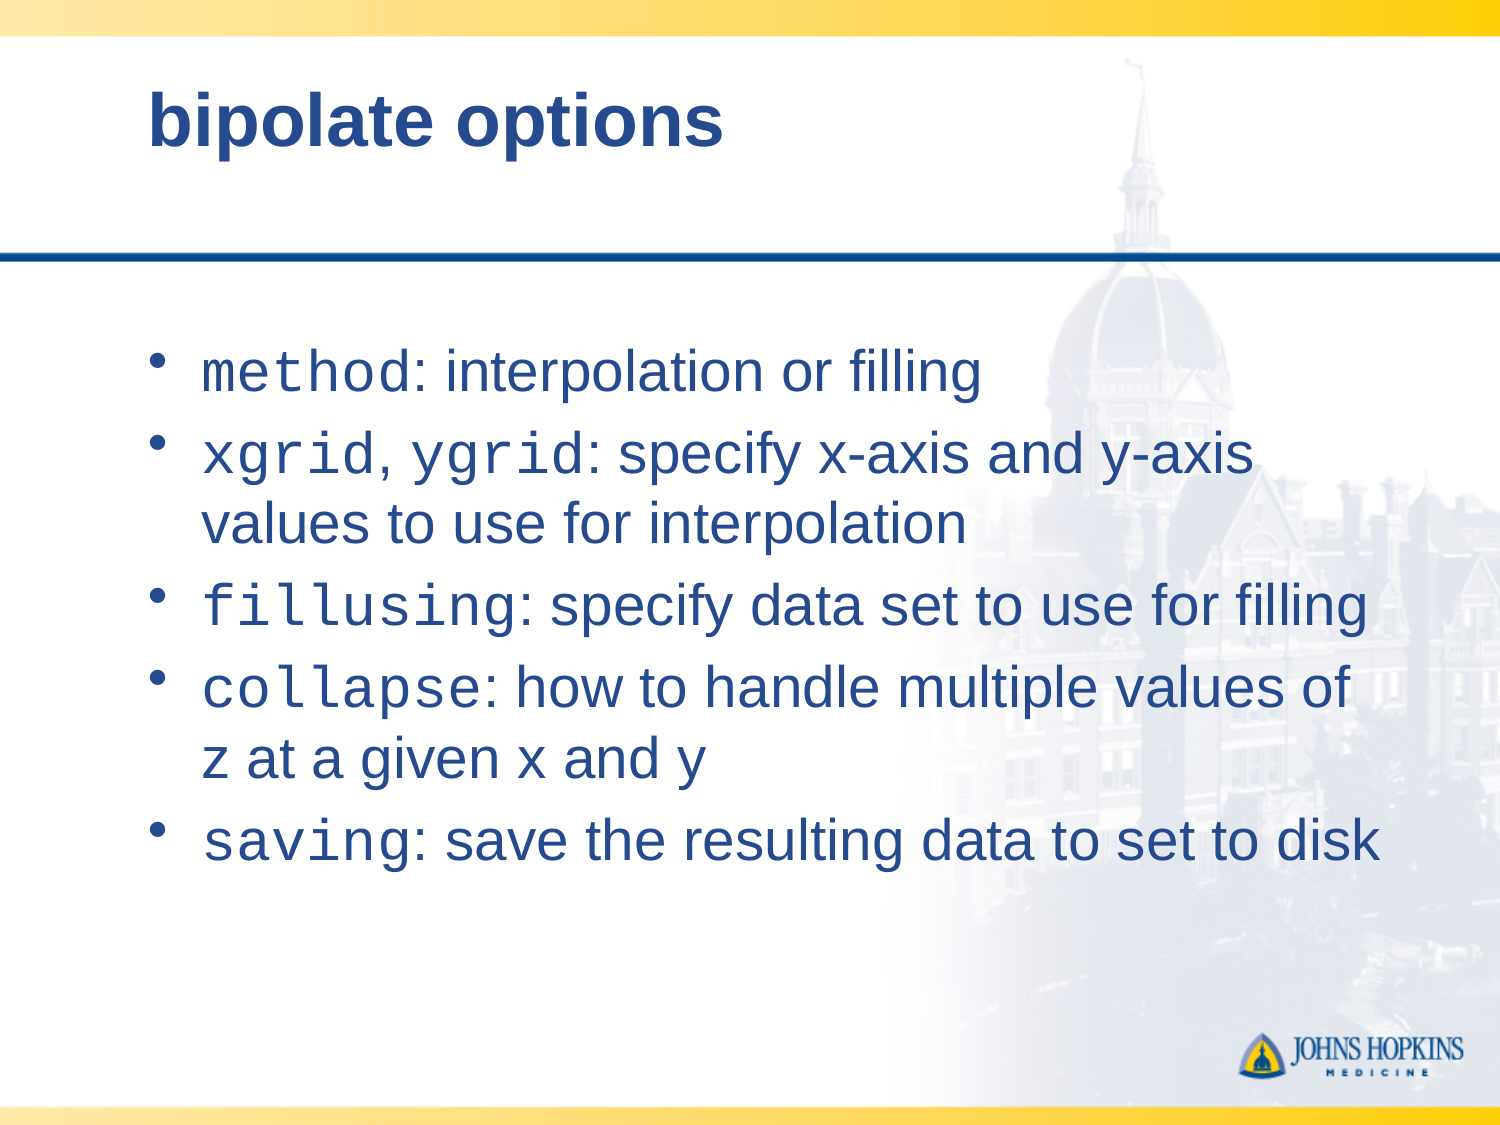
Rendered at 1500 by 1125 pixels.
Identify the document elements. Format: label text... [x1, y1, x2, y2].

title bipolate options [132, 63, 1409, 252]
list method: interpolation or filling xgrid, ygrid: specify x-axis and y-axis values to use for interpolation fillusing: specify data set to use for filling collapse: how to handle multiple values of z at a given x and y saving: save the resulting data to set to disk [132, 324, 1409, 1001]
picture [0, 0, 1500, 1125]
